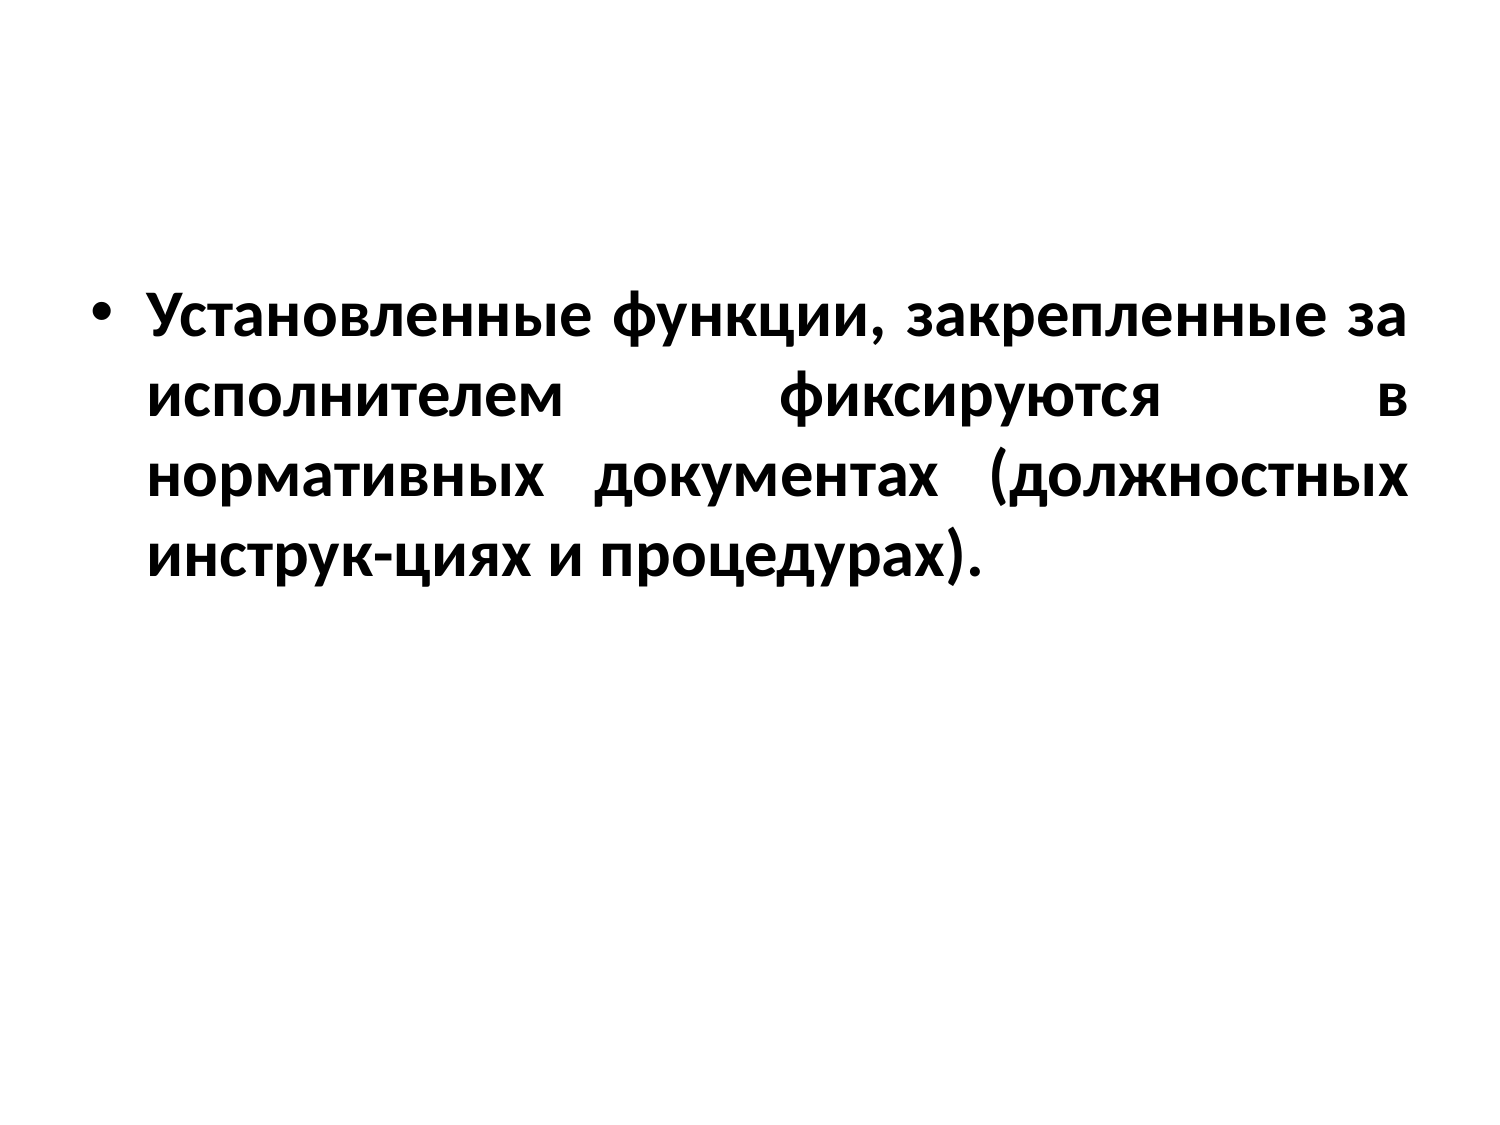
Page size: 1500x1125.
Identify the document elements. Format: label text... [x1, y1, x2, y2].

list Установленные функции, закрепленные за исполнителем фиксируются в нормативных документах (должностных инструк-циях и процедурах). [75, 262, 1425, 1005]
